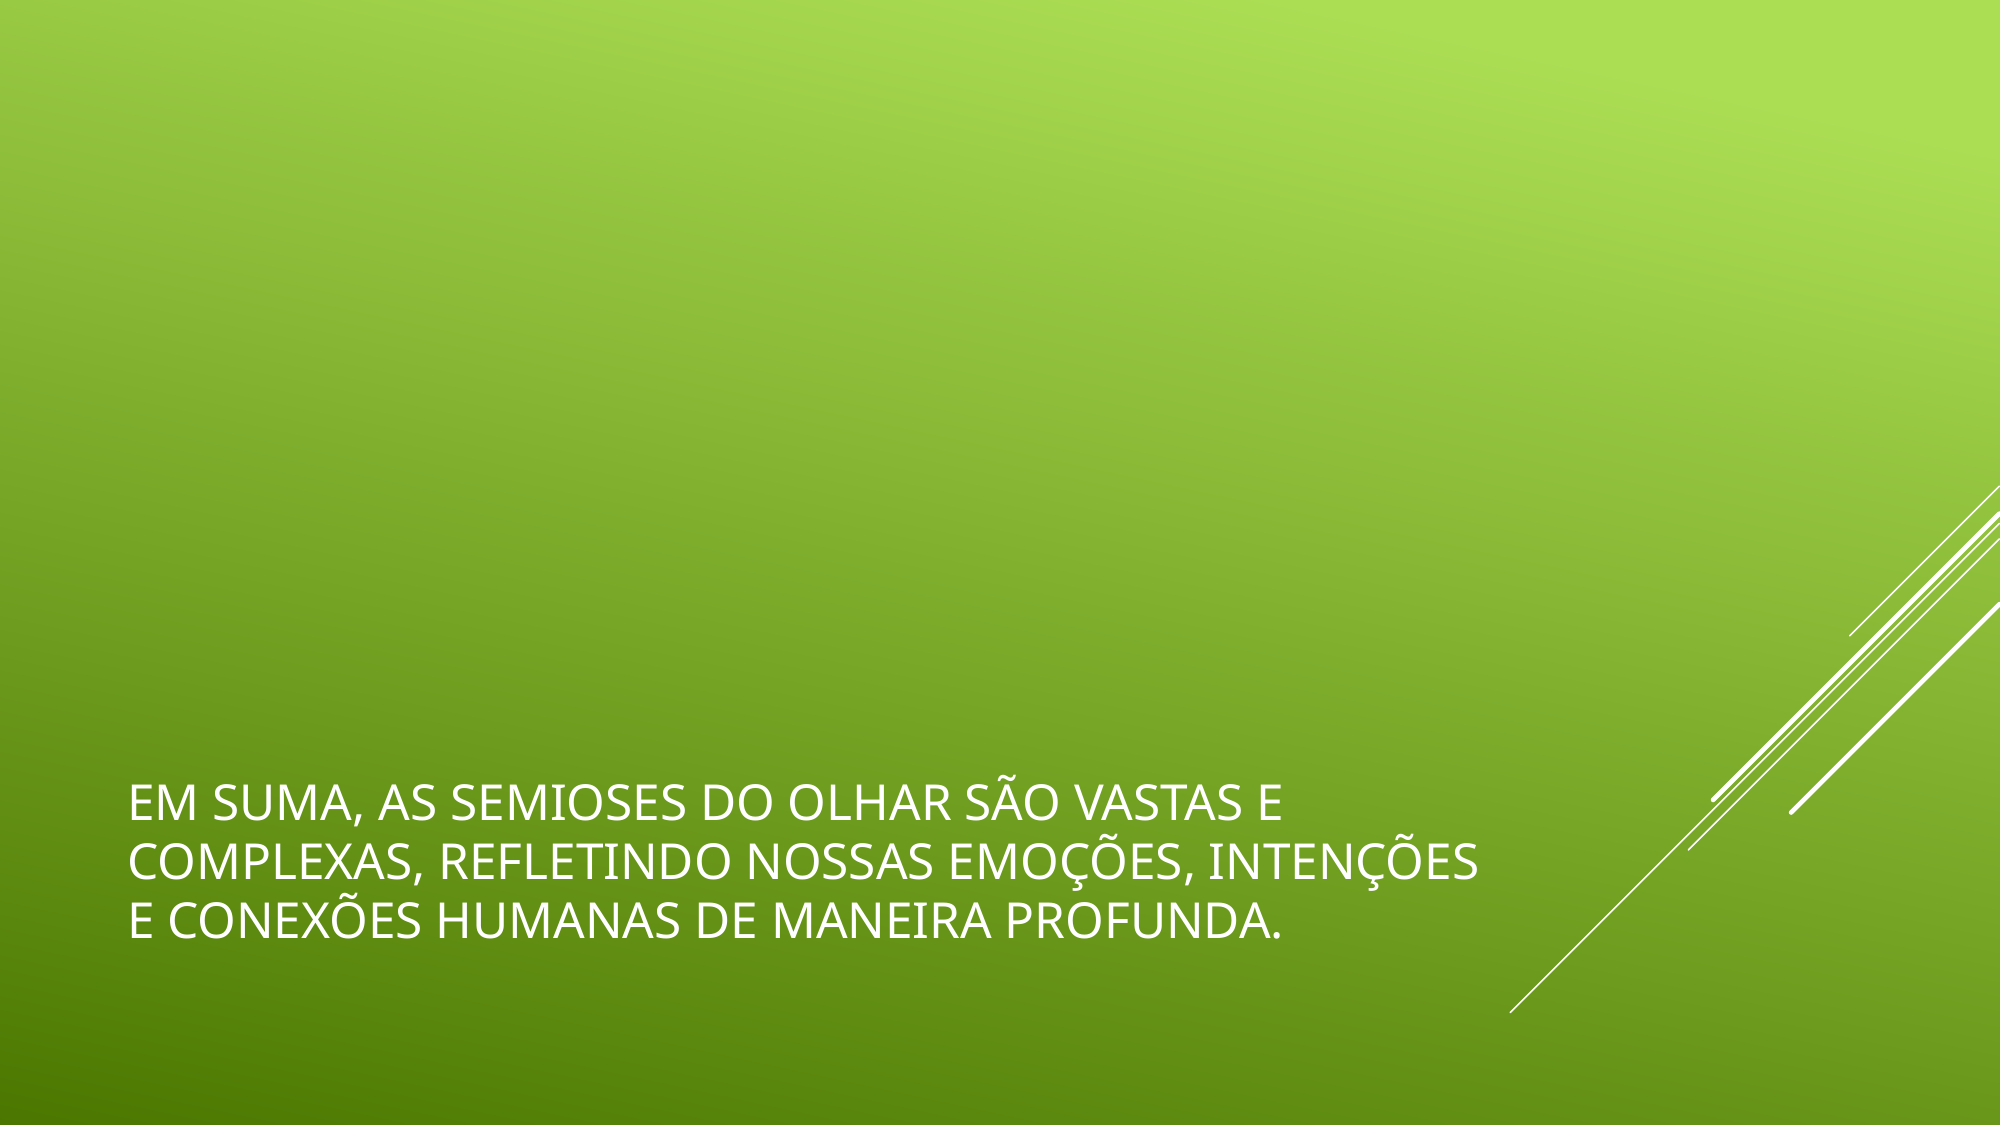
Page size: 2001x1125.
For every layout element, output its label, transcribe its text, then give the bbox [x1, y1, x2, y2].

title Em suma, as semioses do olhar são vastas e complexas, refletindo nossas emoções, intenções e conexões humanas de maneira profunda. [112, 736, 1513, 984]
